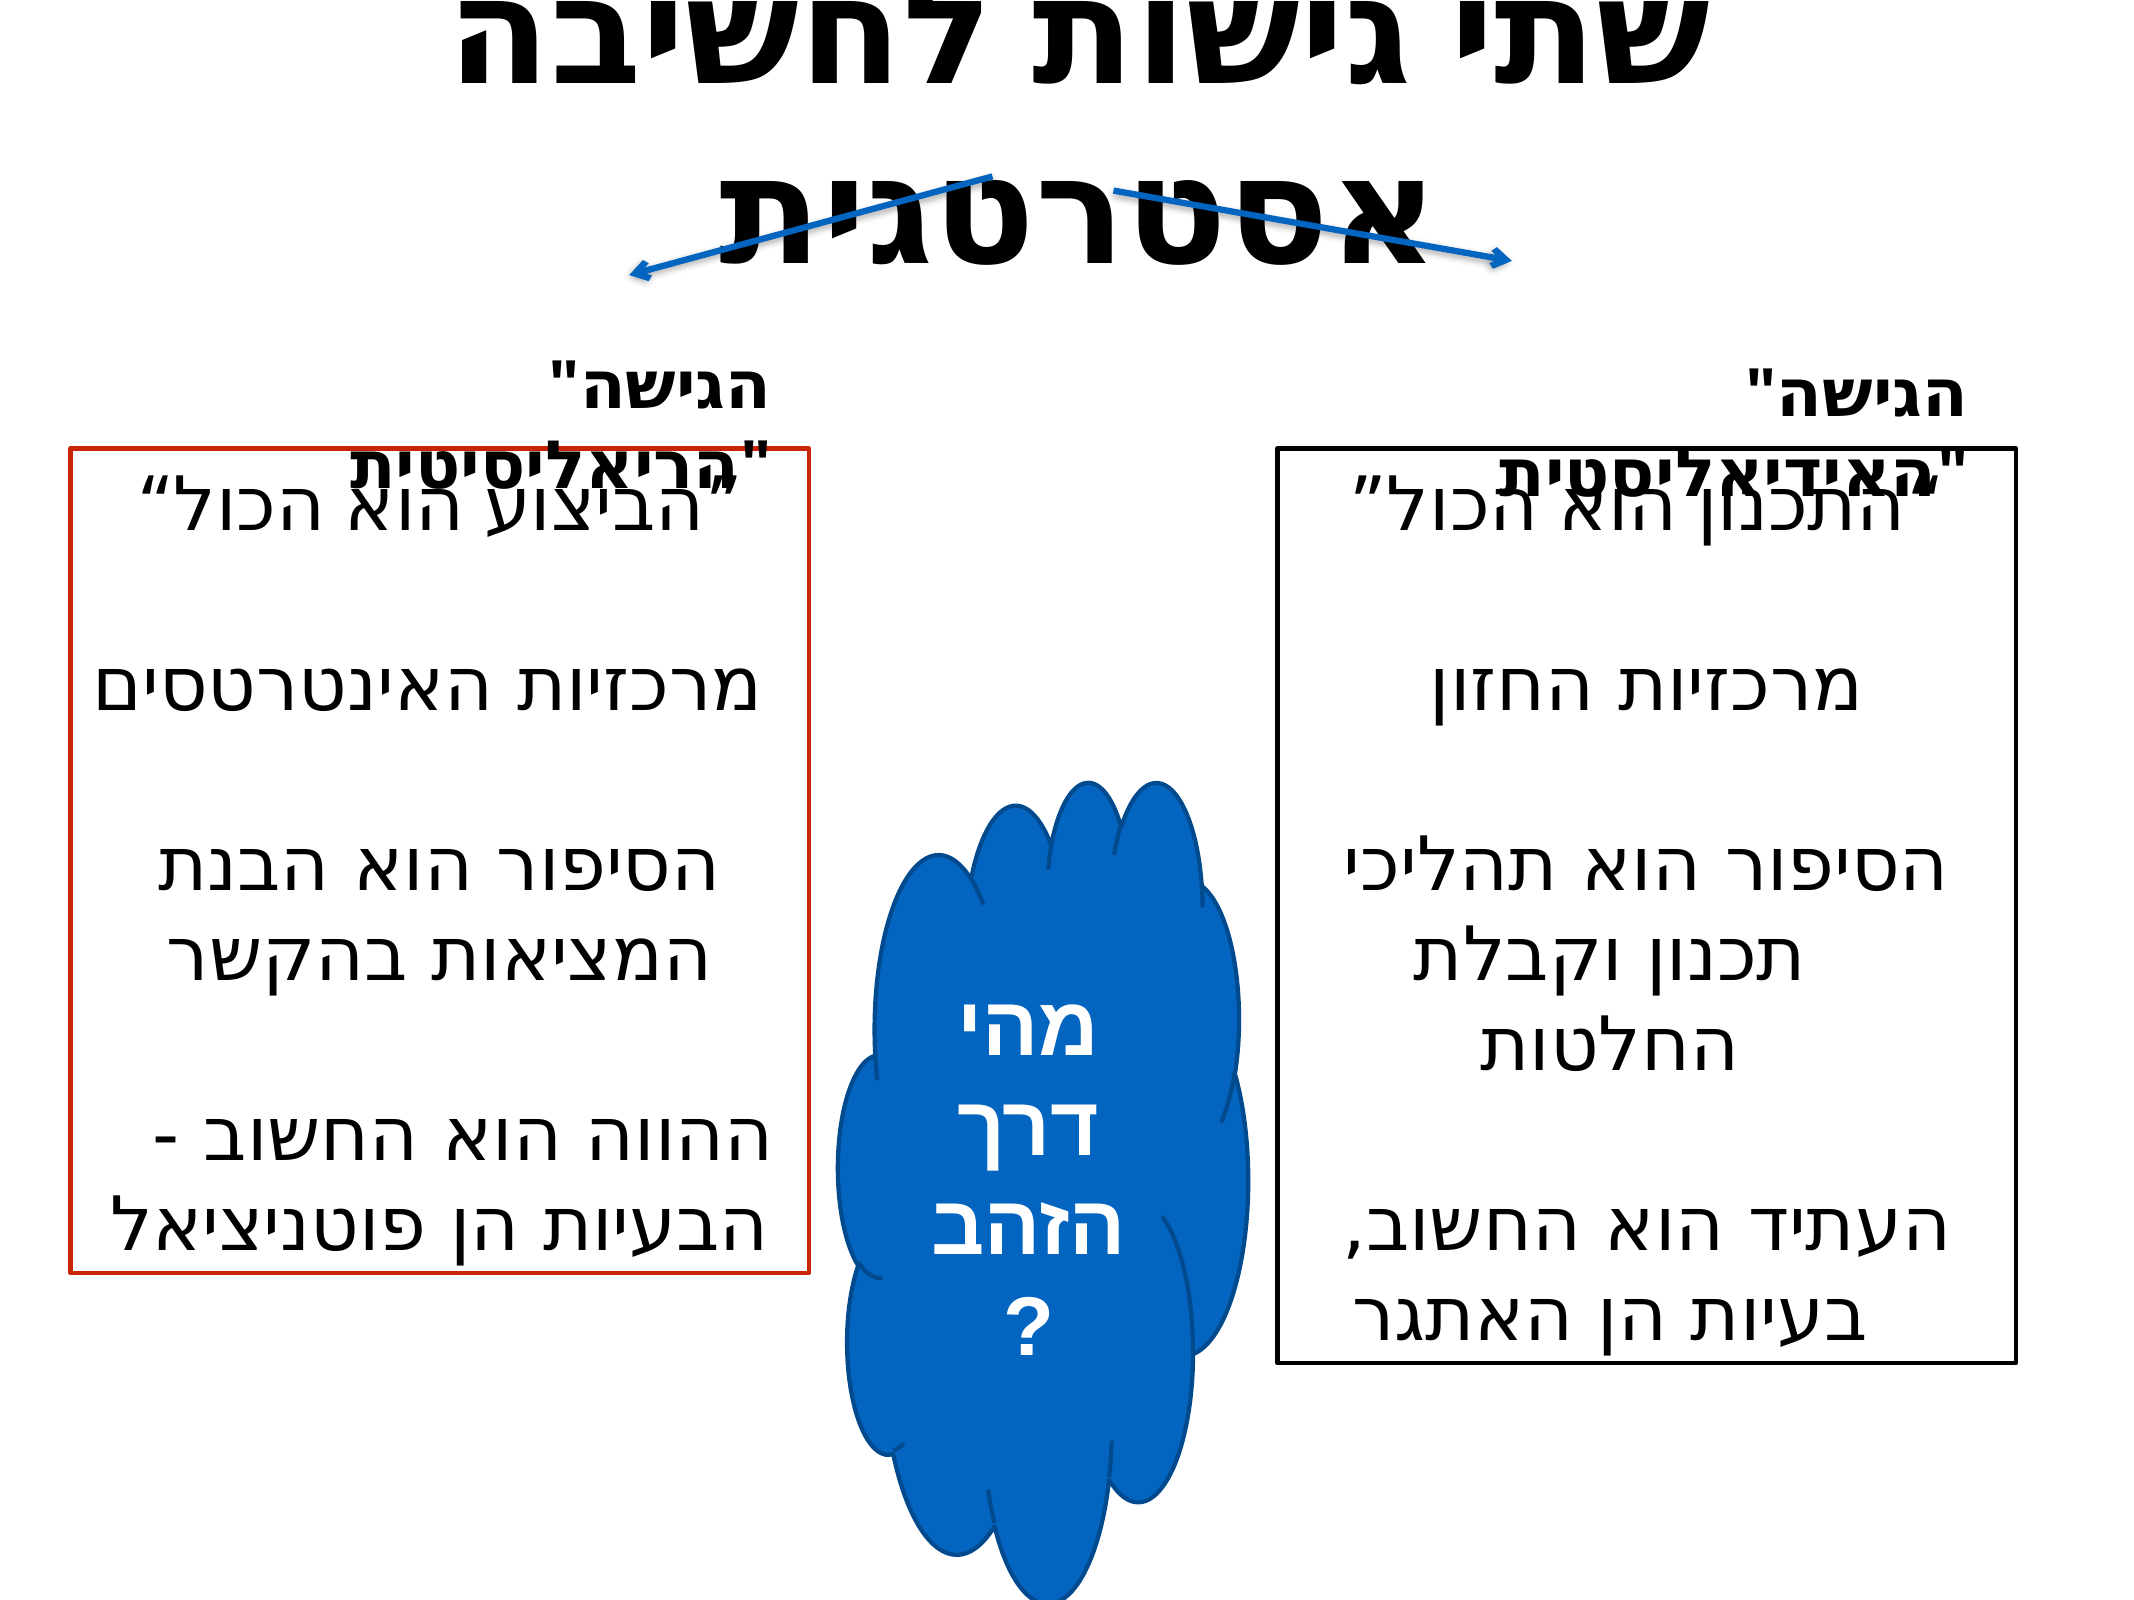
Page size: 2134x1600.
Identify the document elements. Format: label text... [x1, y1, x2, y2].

text_box “הביצוע הוא הכול” מרכזיות האינטרטסים הסיפור הוא הבנת המציאות בהקשר ההווה הוא החשוב - הבעיות הן פוטניציאל [68, 446, 811, 1275]
text_box “התכנון הוא הכול” מרכזיות החזון הסיפור הוא תהליכי תכנון וקבלת החלטות העתיד הוא החשוב, בעיות הן האתגר [1275, 446, 2018, 1365]
title שתי גישות לחשיבה אסטרטגית [168, 0, 1990, 291]
text_box מהי דרך הזהב? [835, 780, 1251, 1600]
text_box "הגישה הריאליסיטית" [93, 334, 787, 509]
text_box "הגישה האידיאליסטית" [1312, 341, 1984, 517]
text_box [628, 176, 993, 276]
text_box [1113, 190, 1513, 262]
